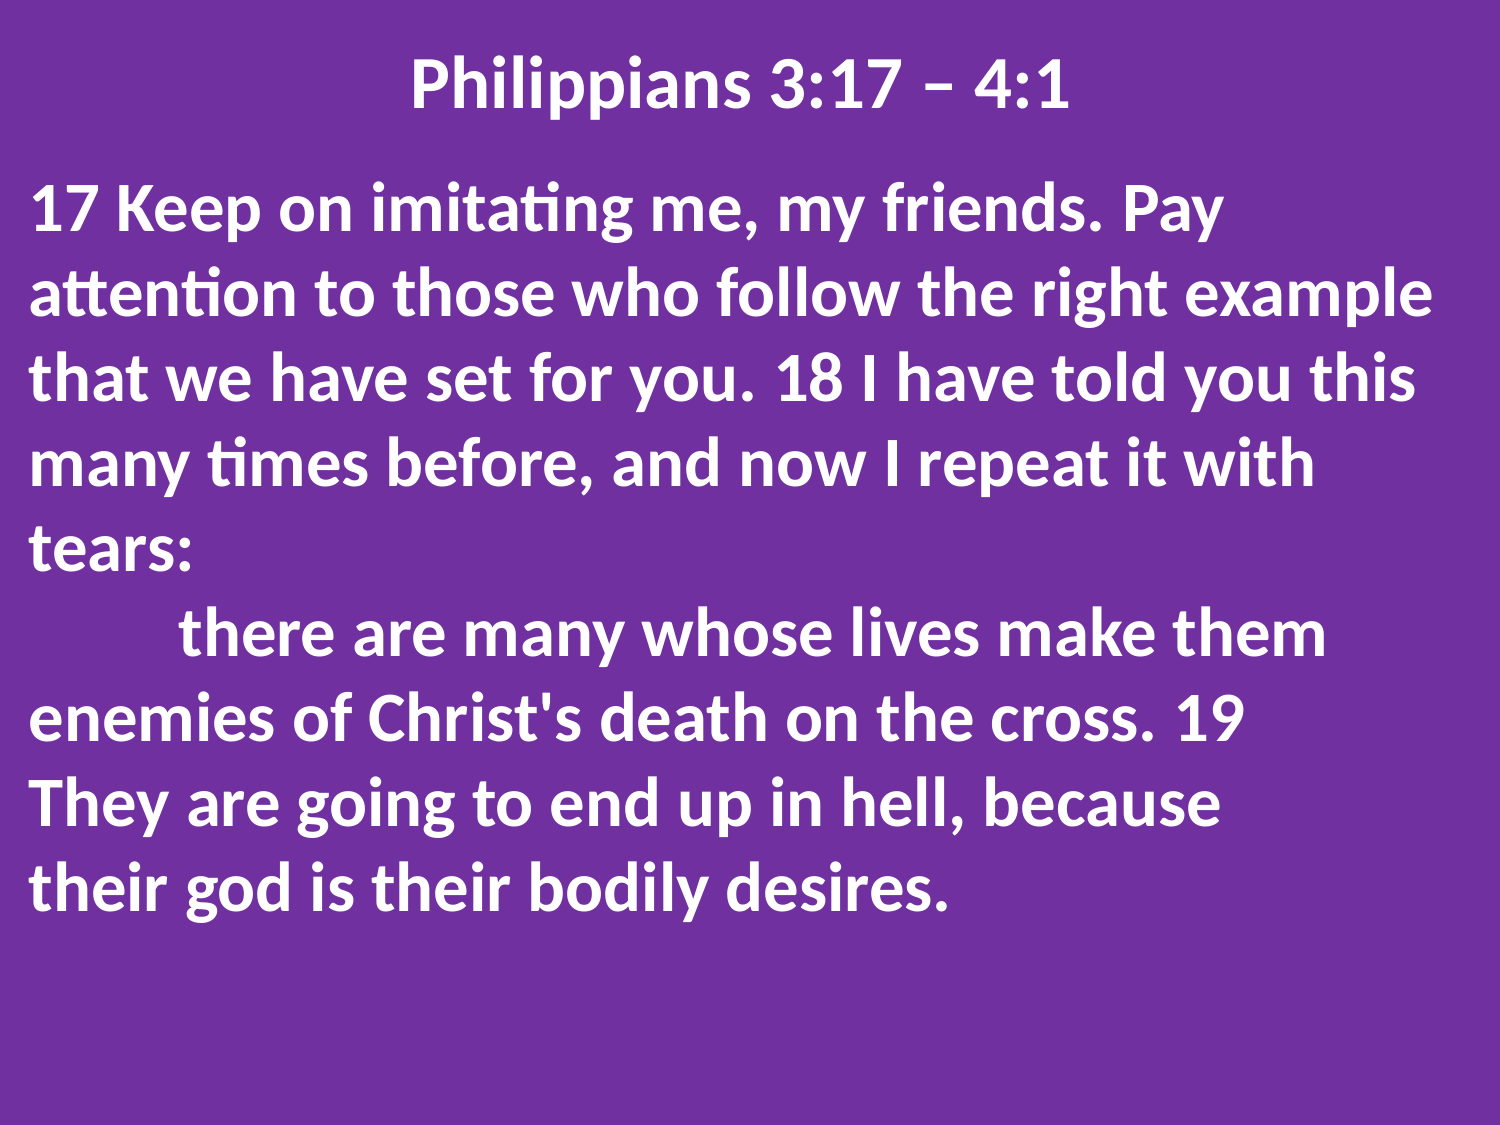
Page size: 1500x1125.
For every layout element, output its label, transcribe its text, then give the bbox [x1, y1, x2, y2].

subtitle Philippians 3:17 – 4:1 17 Keep on imitating me, my friends. Pay attention to those who follow the right example that we have set for you. 18 I have told you this many times before, and now I repeat it with tears: there are many whose lives make them enemies of Christ's death on the cross. 19 They are going to end up in hell, because their god is their bodily desires. [13, 26, 1487, 1112]
